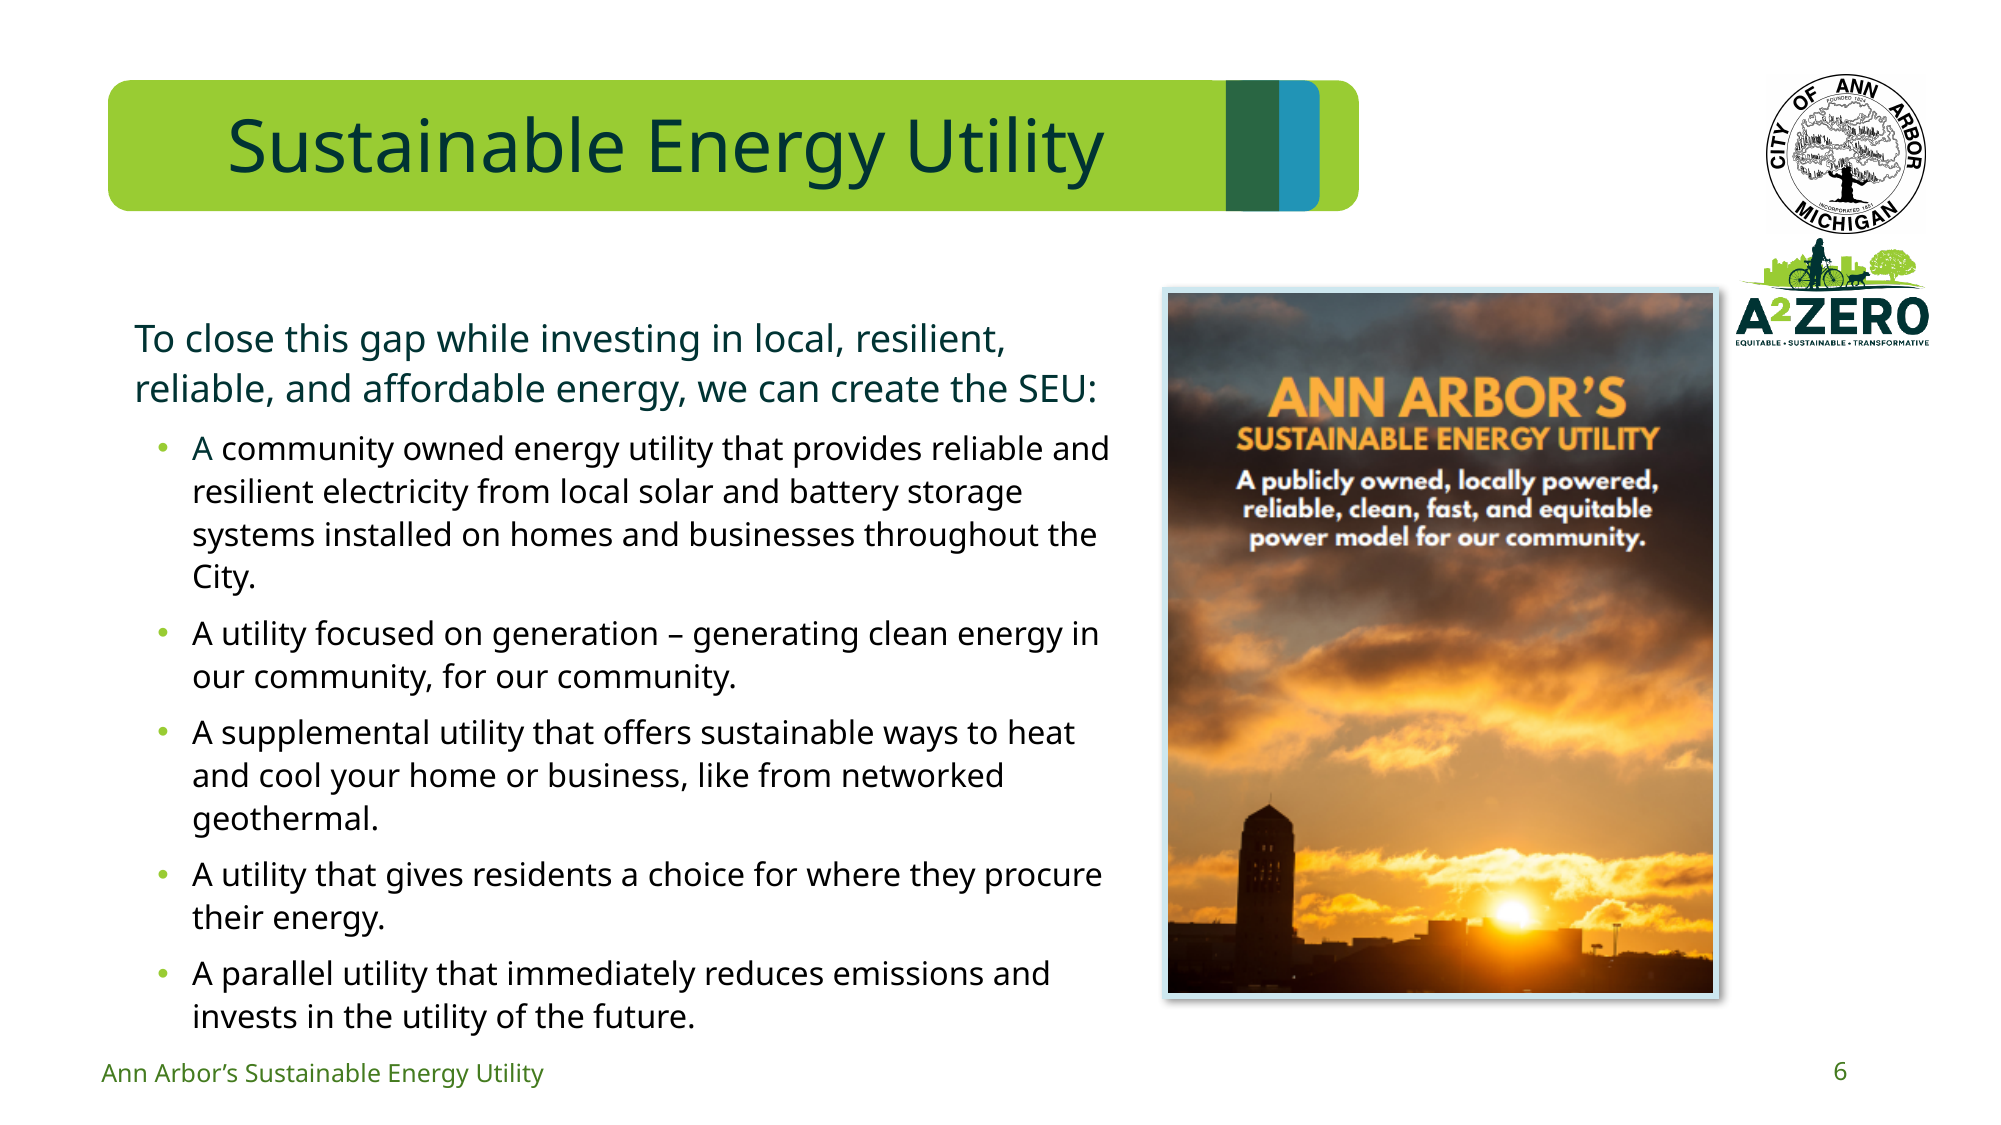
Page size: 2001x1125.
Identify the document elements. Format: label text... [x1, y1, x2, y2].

text_box [1239, 79, 1321, 213]
slide_number 6 [1412, 1042, 1863, 1103]
text_box [1308, 79, 1360, 213]
text_box Ann Arbor’s Sustainable Energy Utility [86, 1042, 762, 1103]
list To close this gap while investing in local, resilient, reliable, and affordable energy, we can create the SEU: A community owned energy utility that provides reliable and resilient electricity from local solar and battery storage systems installed on homes and businesses throughout the City. A utility focused on generation – generating clean energy in our community, for our community. A supplemental utility that offers sustainable ways to heat and cool your home or business, like from networked geothermal. A utility that gives residents a choice for where they procure their energy. A parallel utility that immediately reduces emissions and invests in the utility of the future. [86, 303, 1146, 1045]
picture [1168, 74, 1952, 993]
text_box [1225, 80, 1280, 212]
text_box Sustainable Energy Utility [108, 77, 1226, 221]
